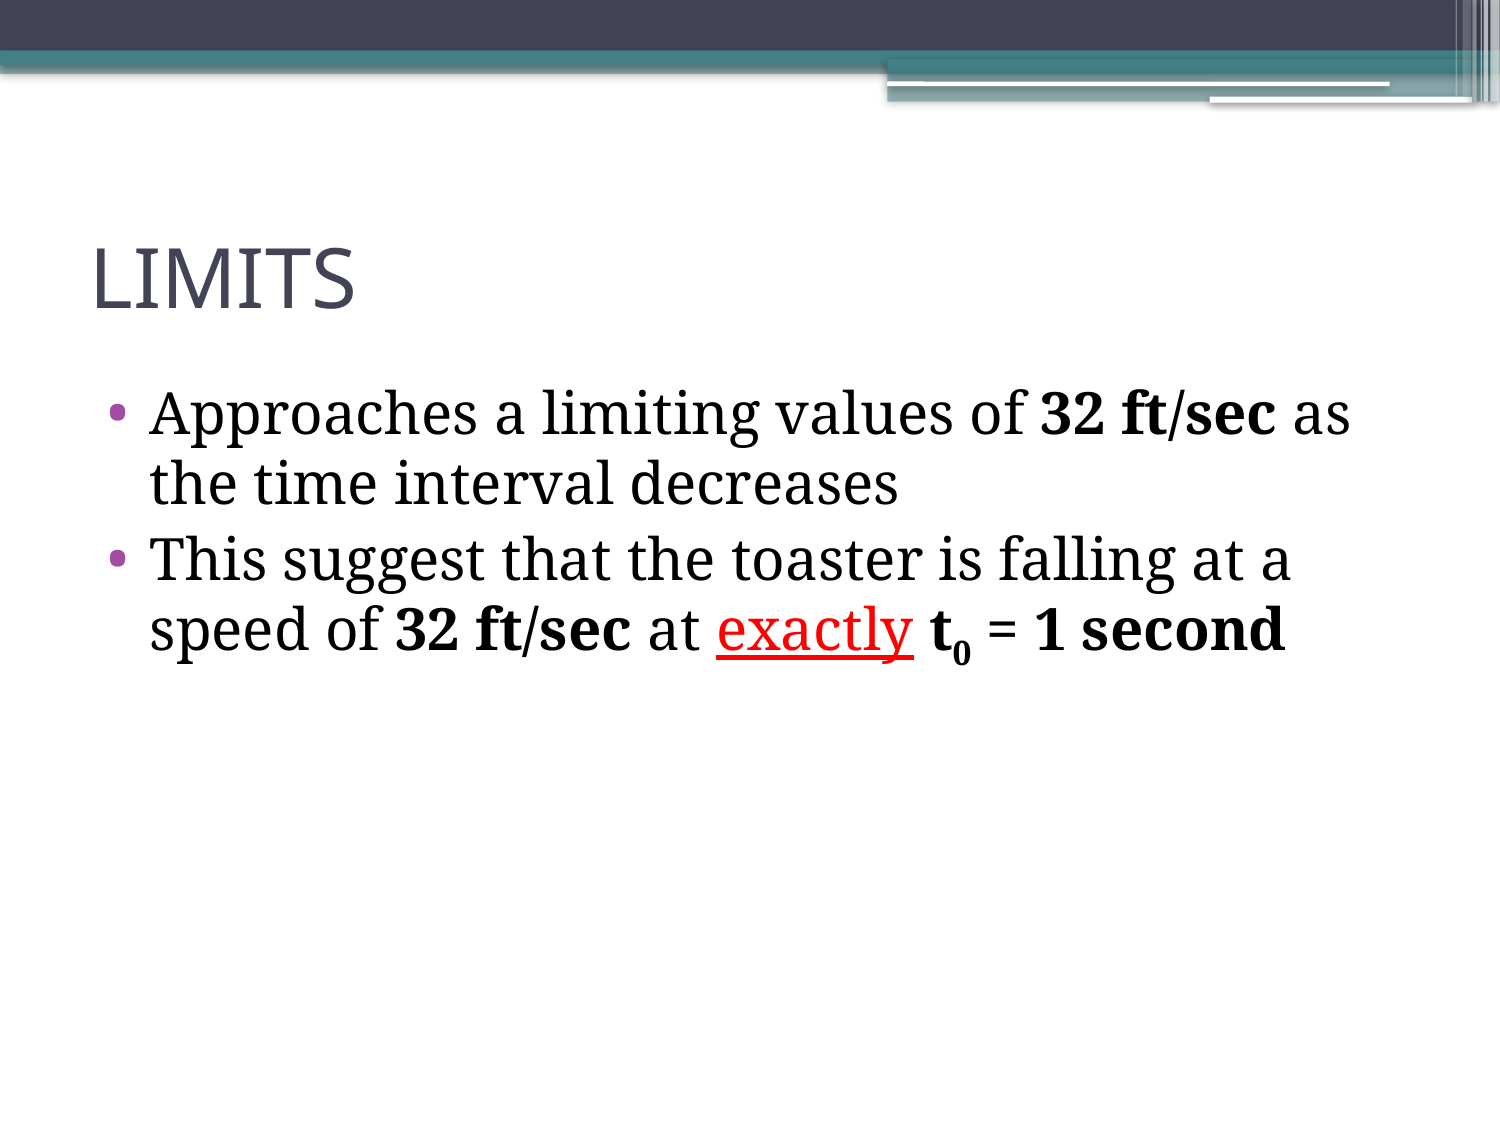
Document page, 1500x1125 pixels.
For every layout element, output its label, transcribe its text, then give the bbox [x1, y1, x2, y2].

list Approaches a limiting values of 32 ft/sec as the time interval decreases This suggest that the toaster is falling at a speed of 32 ft/sec at exactly t0 = 1 second [75, 368, 1425, 1079]
title LIMITS [75, 187, 1425, 363]
